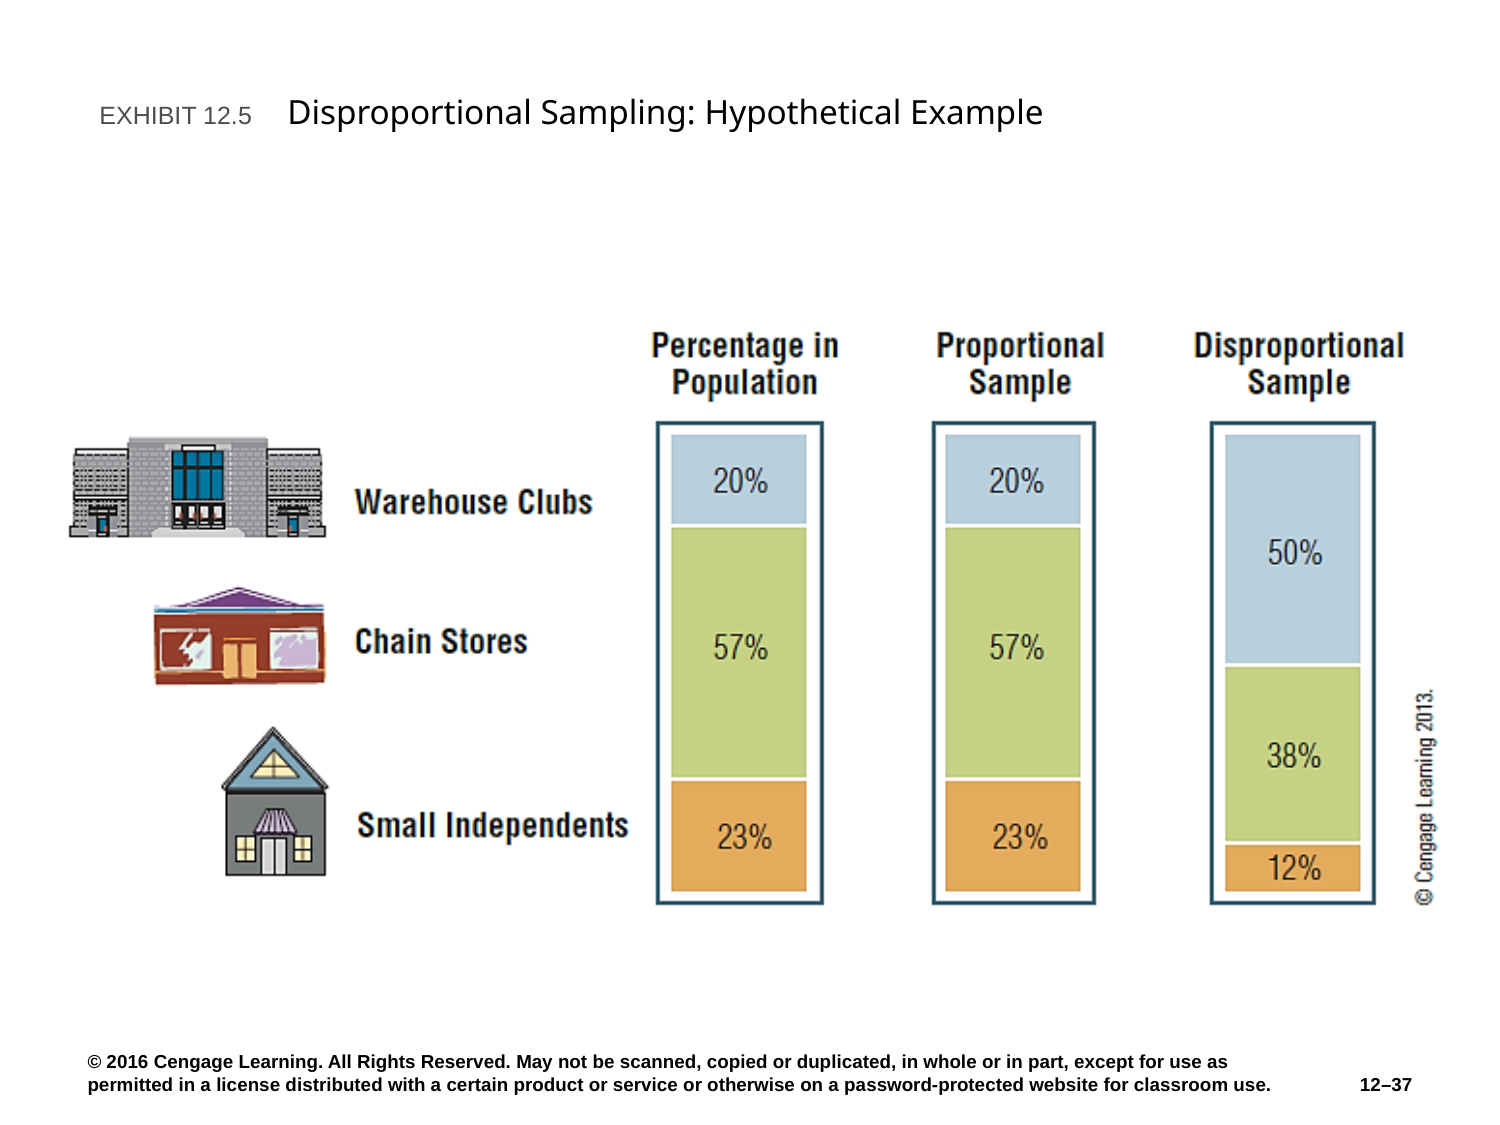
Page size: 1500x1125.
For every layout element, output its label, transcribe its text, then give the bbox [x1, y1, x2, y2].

picture [59, 321, 1440, 917]
footer © 2016 Cengage Learning. All Rights Reserved. May not be scanned, copied or duplicated, in whole or in part, except for use as permitted in a license distributed with a certain product or service or otherwise on a password-protected website for classroom use. [87, 1057, 1050, 1103]
text_box EXHIBIT 12.5 Disproportional Sampling: Hypothetical Example [84, 84, 1414, 139]
slide_number 12–37 [1050, 1042, 1413, 1103]
